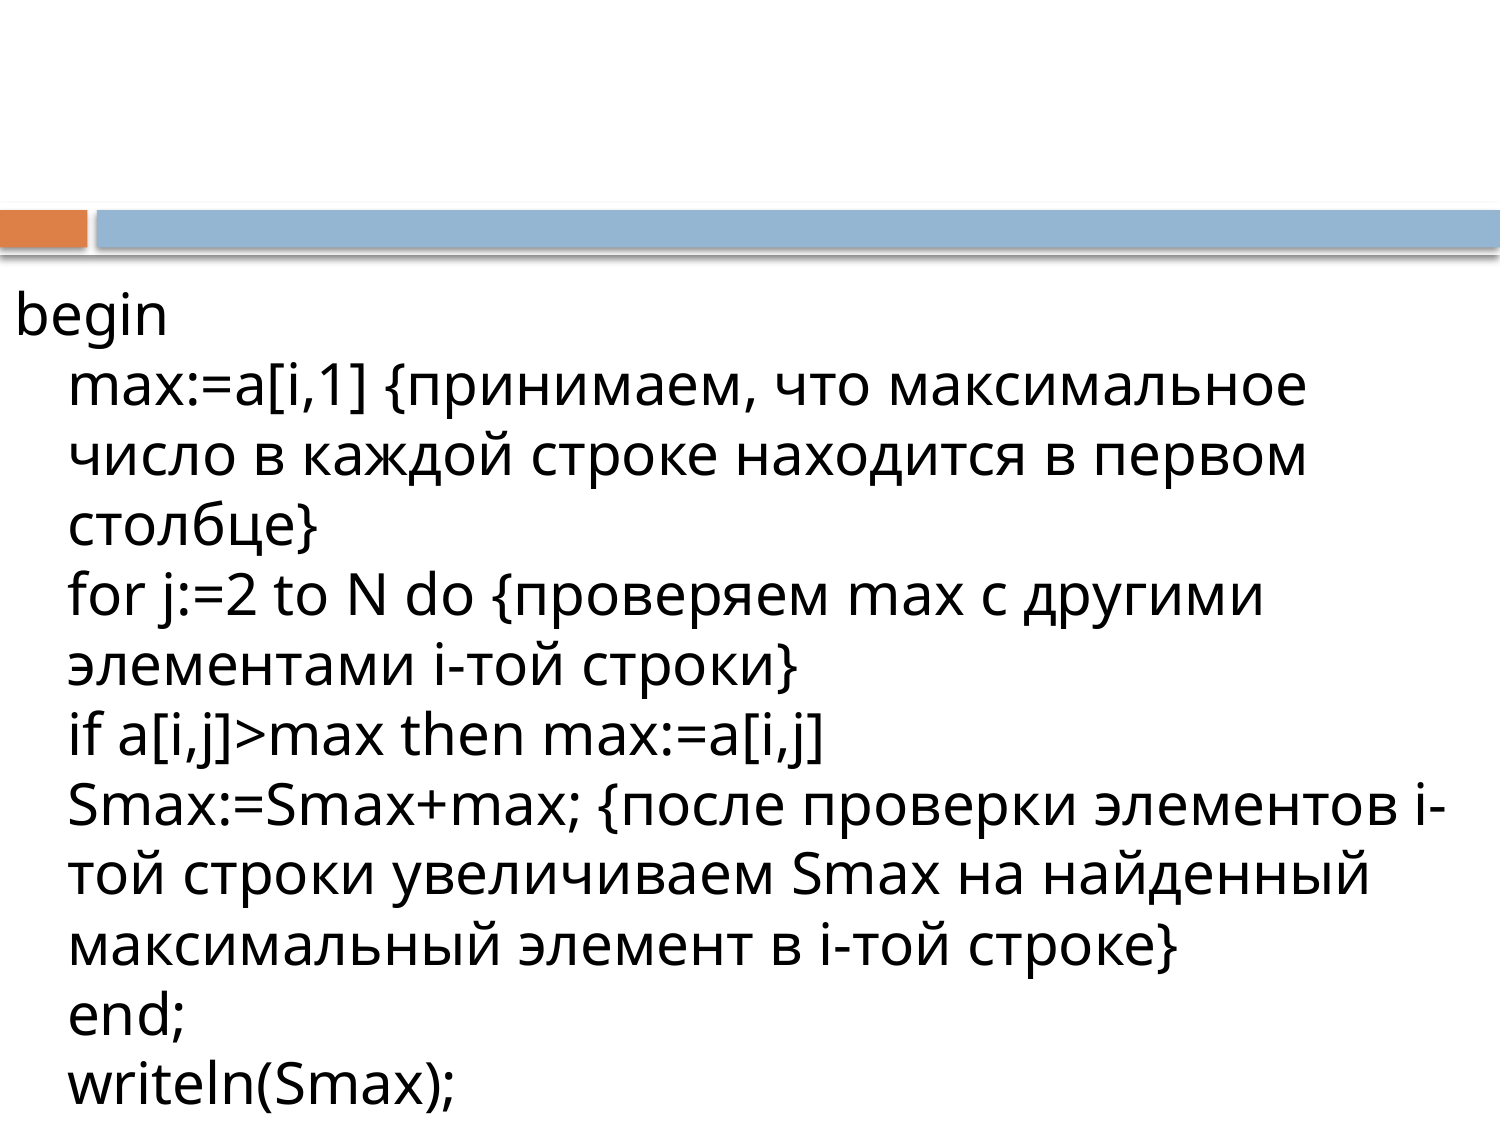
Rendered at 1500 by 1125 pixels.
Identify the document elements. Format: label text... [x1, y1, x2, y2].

list begin max:=a[i,1] {принимаем, что максимальное число в каждой строке находится в первом столбце} for j:=2 to N do {проверяем max с другими элементами i-той строки} if a[i,j]>max then max:=a[i,j] Smax:=Smax+max; {после проверки элементов i-той строки увеличиваем Smax на найденный максимальный элемент в i-той строке} end; writeln(Smax); end. [0, 269, 1500, 1125]
